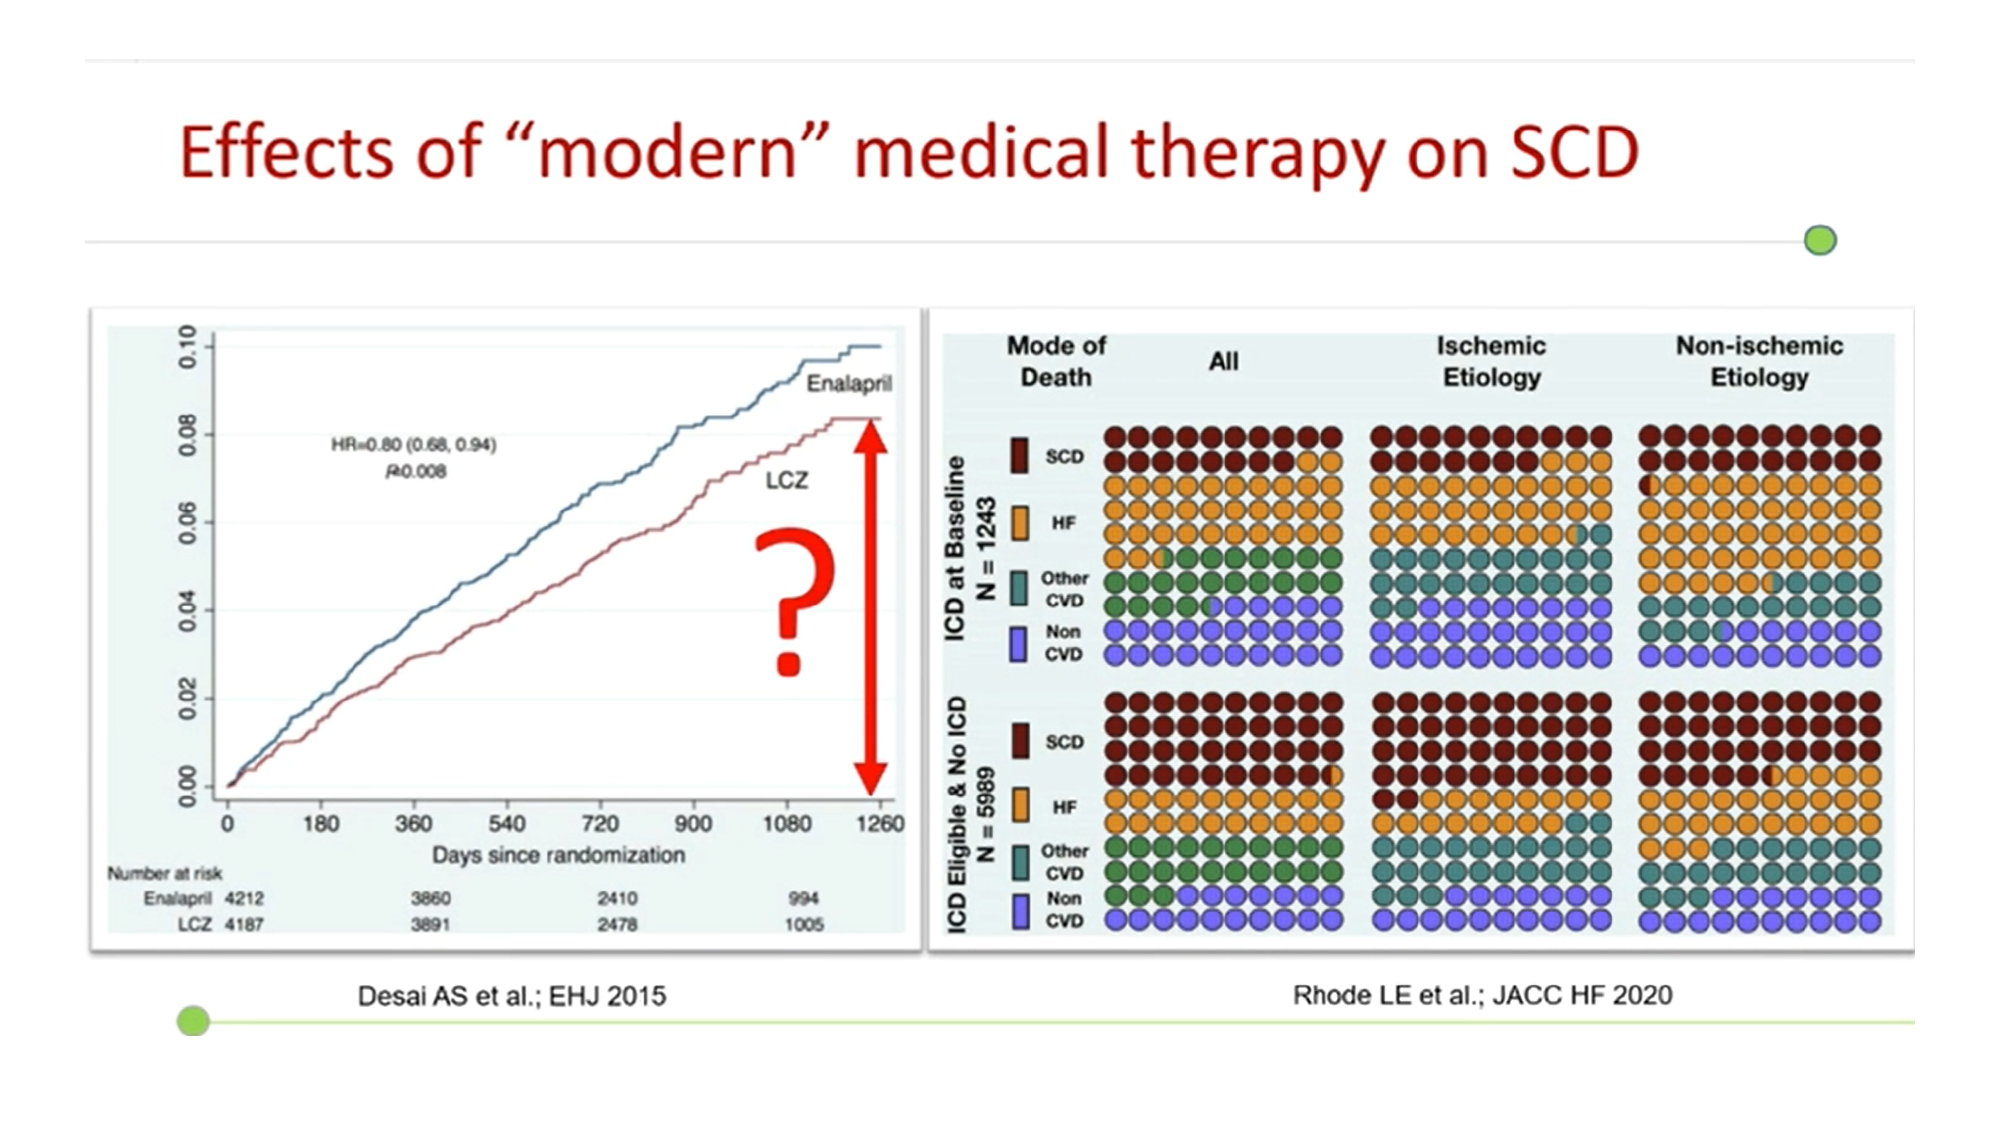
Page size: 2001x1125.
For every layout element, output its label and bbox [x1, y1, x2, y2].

picture [84, 59, 1916, 1036]
